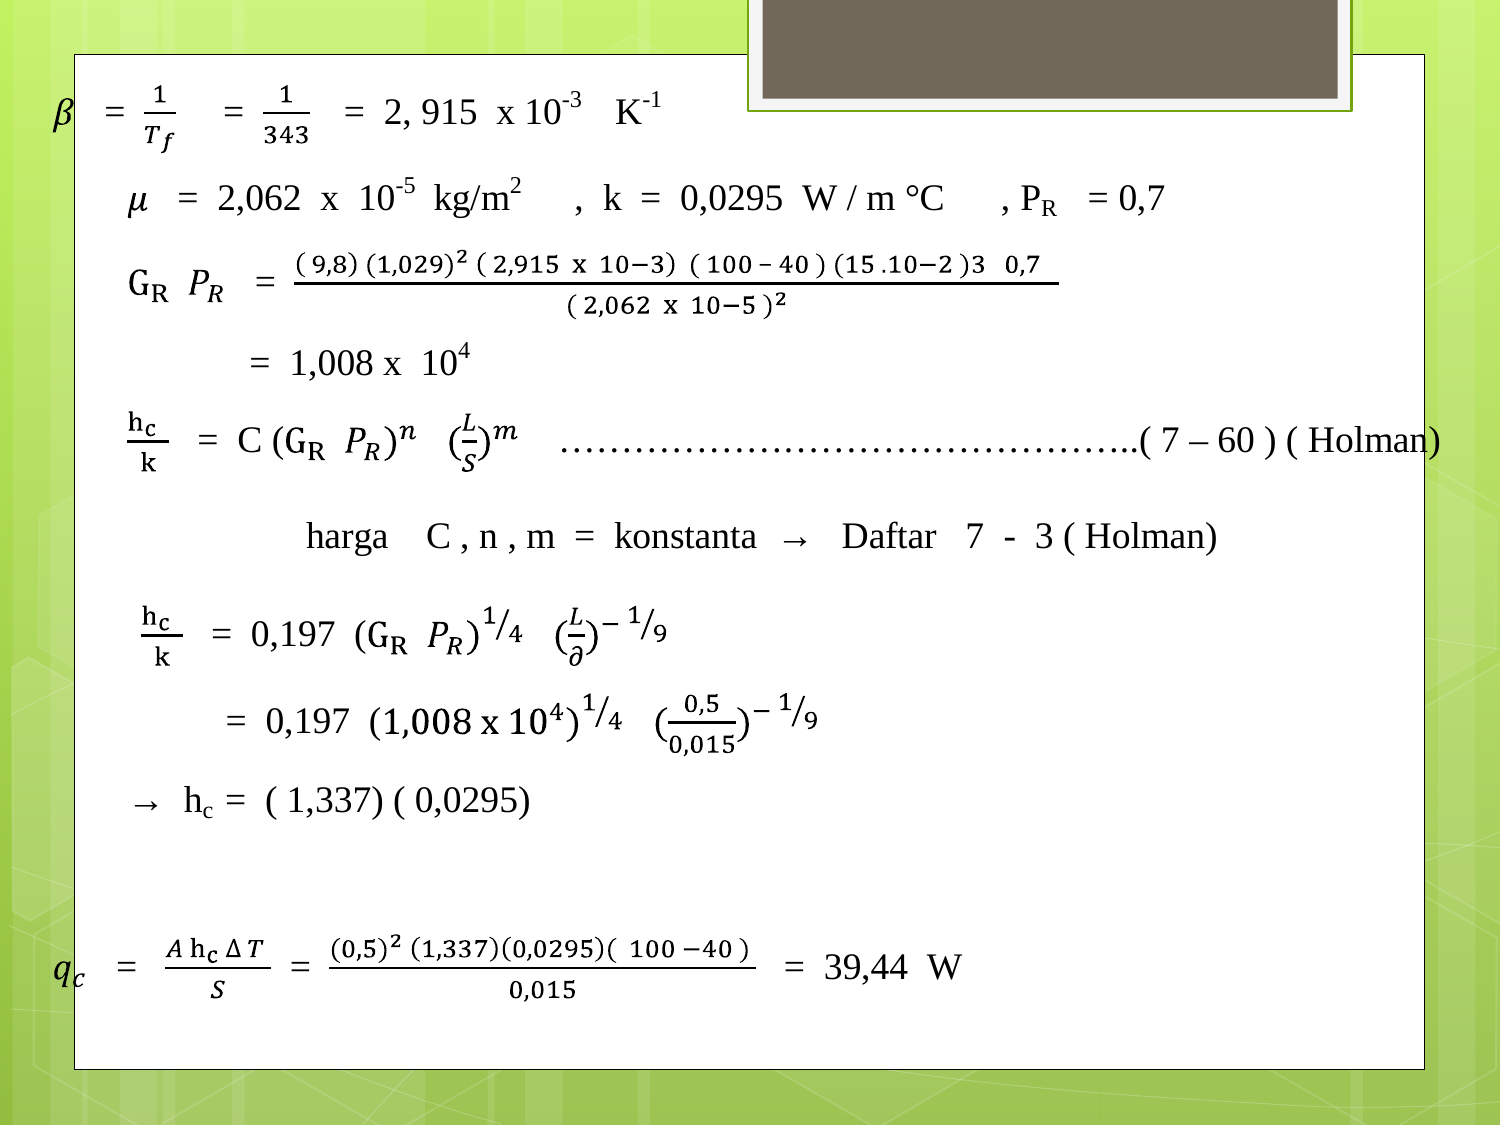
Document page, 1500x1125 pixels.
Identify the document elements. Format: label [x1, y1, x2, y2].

text_box [51, 79, 1500, 1045]
